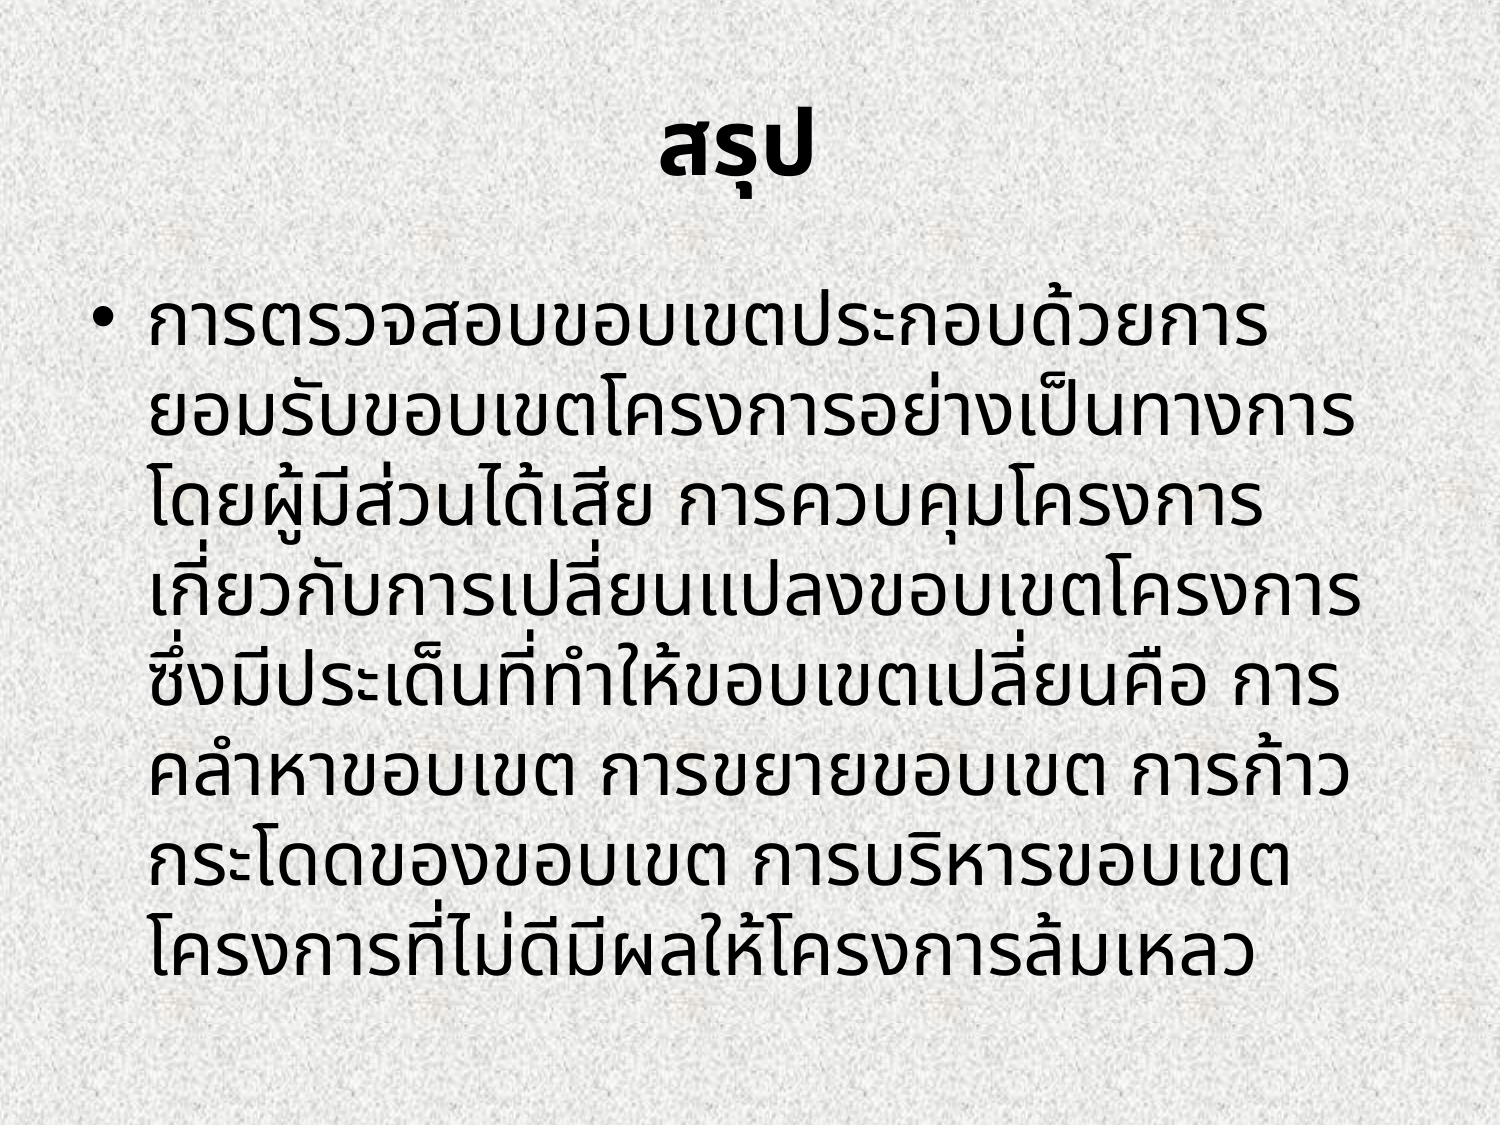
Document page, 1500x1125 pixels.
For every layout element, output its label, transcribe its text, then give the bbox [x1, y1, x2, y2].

title สรุป [75, 45, 1425, 233]
picture [0, 0, 1500, 1125]
list การตรวจสอบขอบเขตประกอบด้วยการยอมรับขอบเขตโครงการอย่างเป็นทางการโดยผู้มีส่วนได้เสีย การควบคุมโครงการเกี่ยวกับการเปลี่ยนแปลงขอบเขตโครงการ ซึ่งมีประเด็นที่ทำให้ขอบเขตเปลี่ยนคือ การคลำหาขอบเขต การขยายขอบเขต การก้าวกระโดดของขอบเขต การบริหารขอบเขตโครงการที่ไม่ดีมีผลให้โครงการล้มเหลว [75, 262, 1425, 1005]
